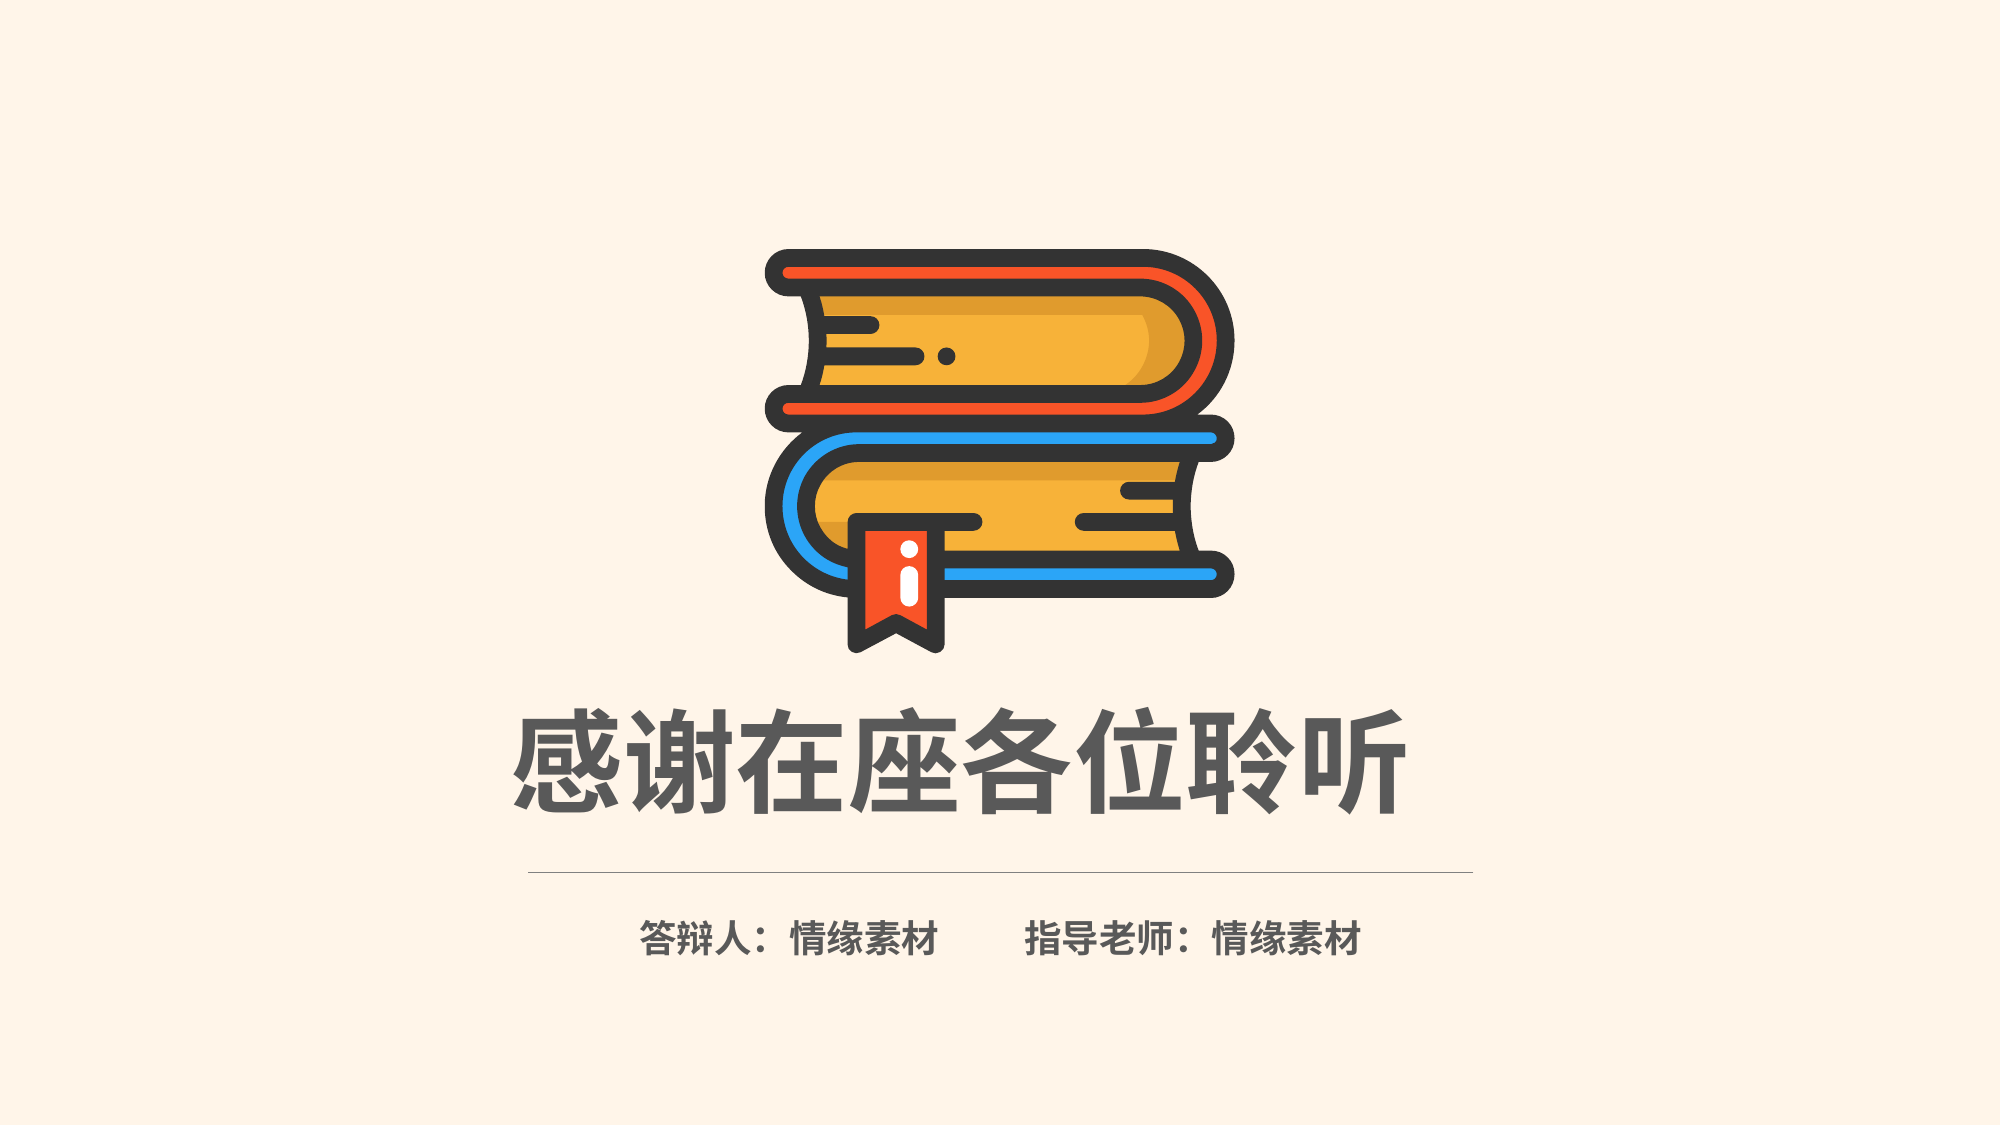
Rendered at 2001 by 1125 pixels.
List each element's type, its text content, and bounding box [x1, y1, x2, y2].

text_box 感谢在座各位聆听 [369, 659, 1000, 839]
text_box 感谢在座各位聆听 [1001, 659, 1426, 839]
picture [764, 248, 1235, 654]
text_box 答辩人：情缘素材 指导老师：情缘素材 [624, 907, 1000, 1038]
text_box 答辩人：情缘素材 指导老师：情缘素材 [1001, 907, 1377, 1038]
